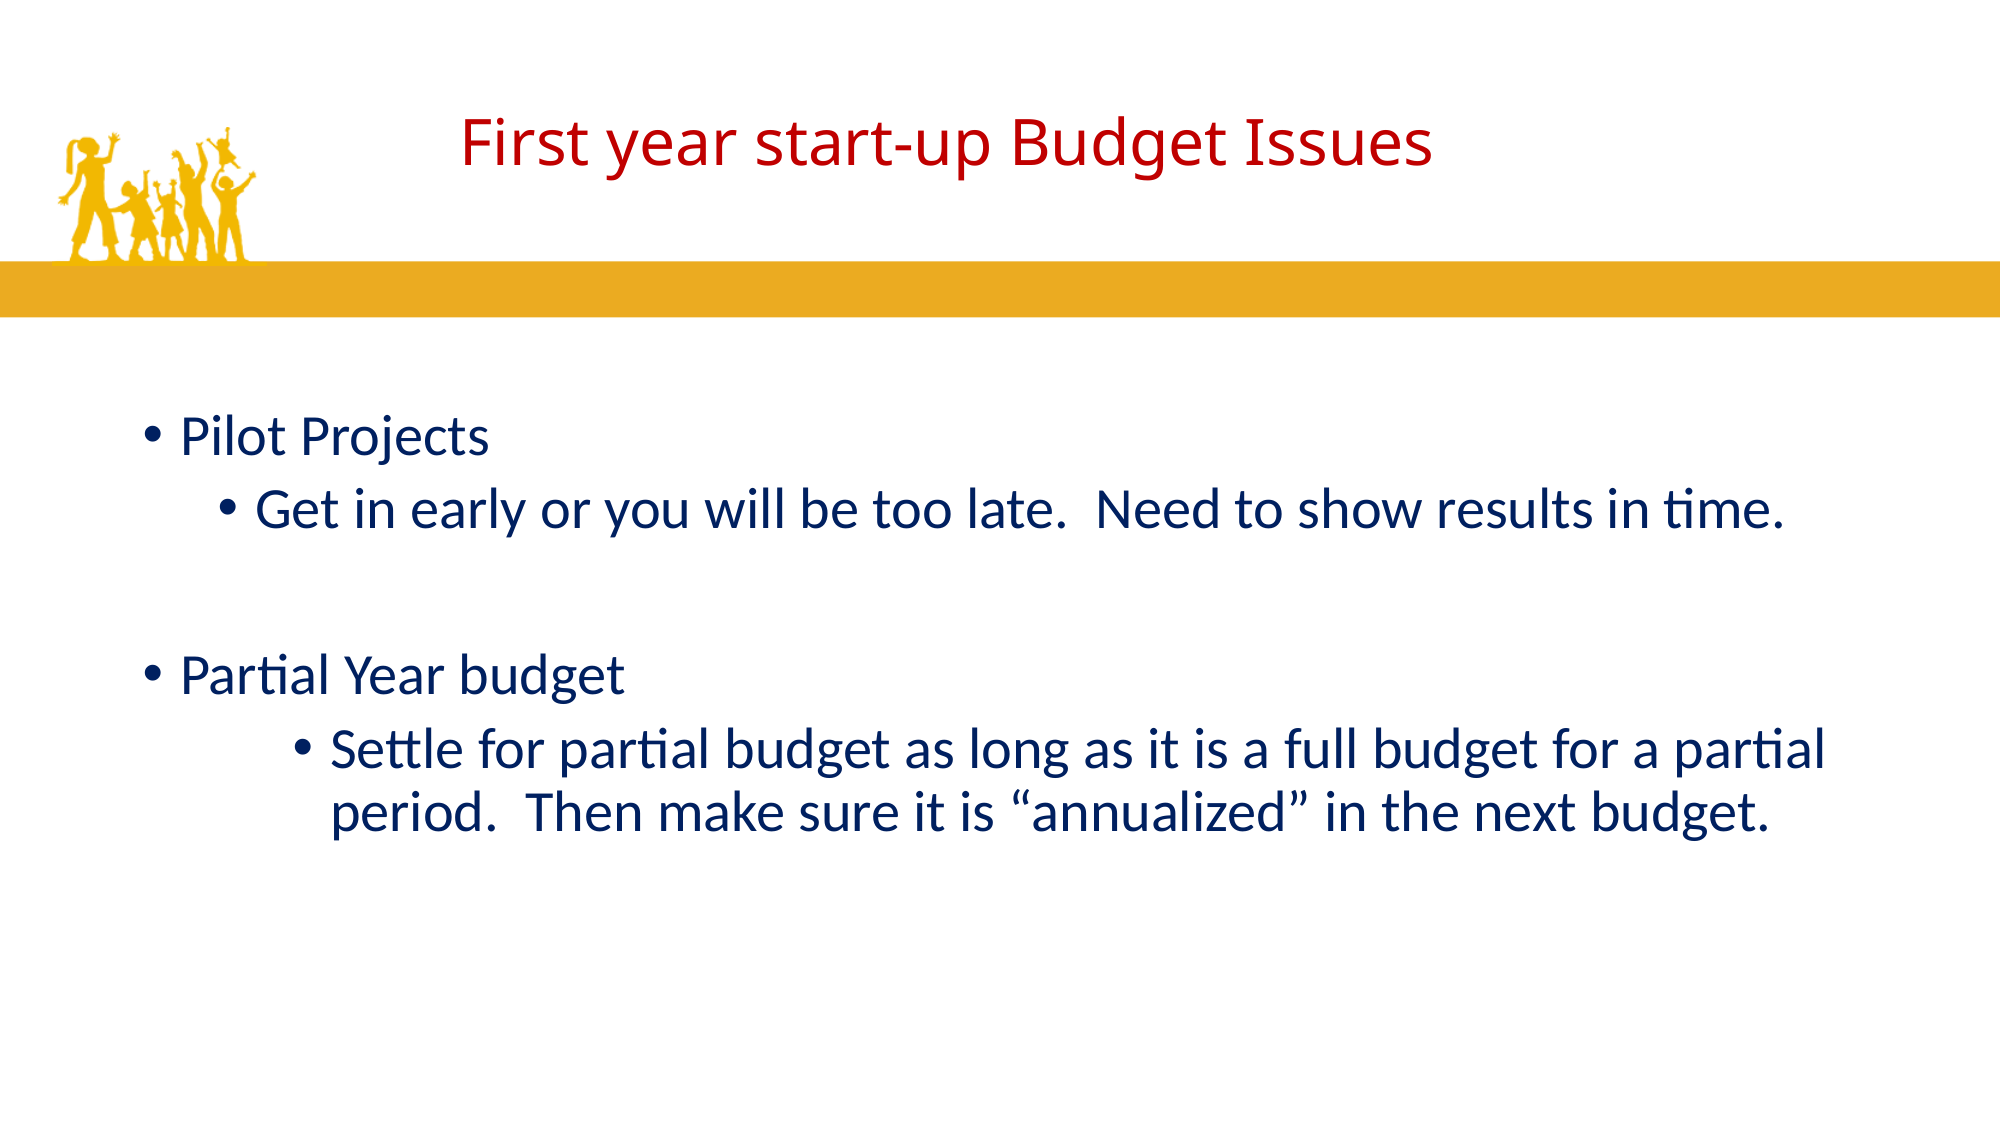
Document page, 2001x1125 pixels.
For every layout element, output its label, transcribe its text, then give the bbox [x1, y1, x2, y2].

list Pilot Projects Get in early or you will be too late. Need to show results in time. Partial Year budget Settle for partial budget as long as it is a full budget for a partial period. Then make sure it is “annualized” in the next budget. [52, 317, 2000, 1125]
title First year start-up Budget Issues [444, 102, 1678, 228]
picture [52, 127, 267, 266]
text_box [0, 261, 2000, 318]
text_box [314, 281, 1369, 344]
